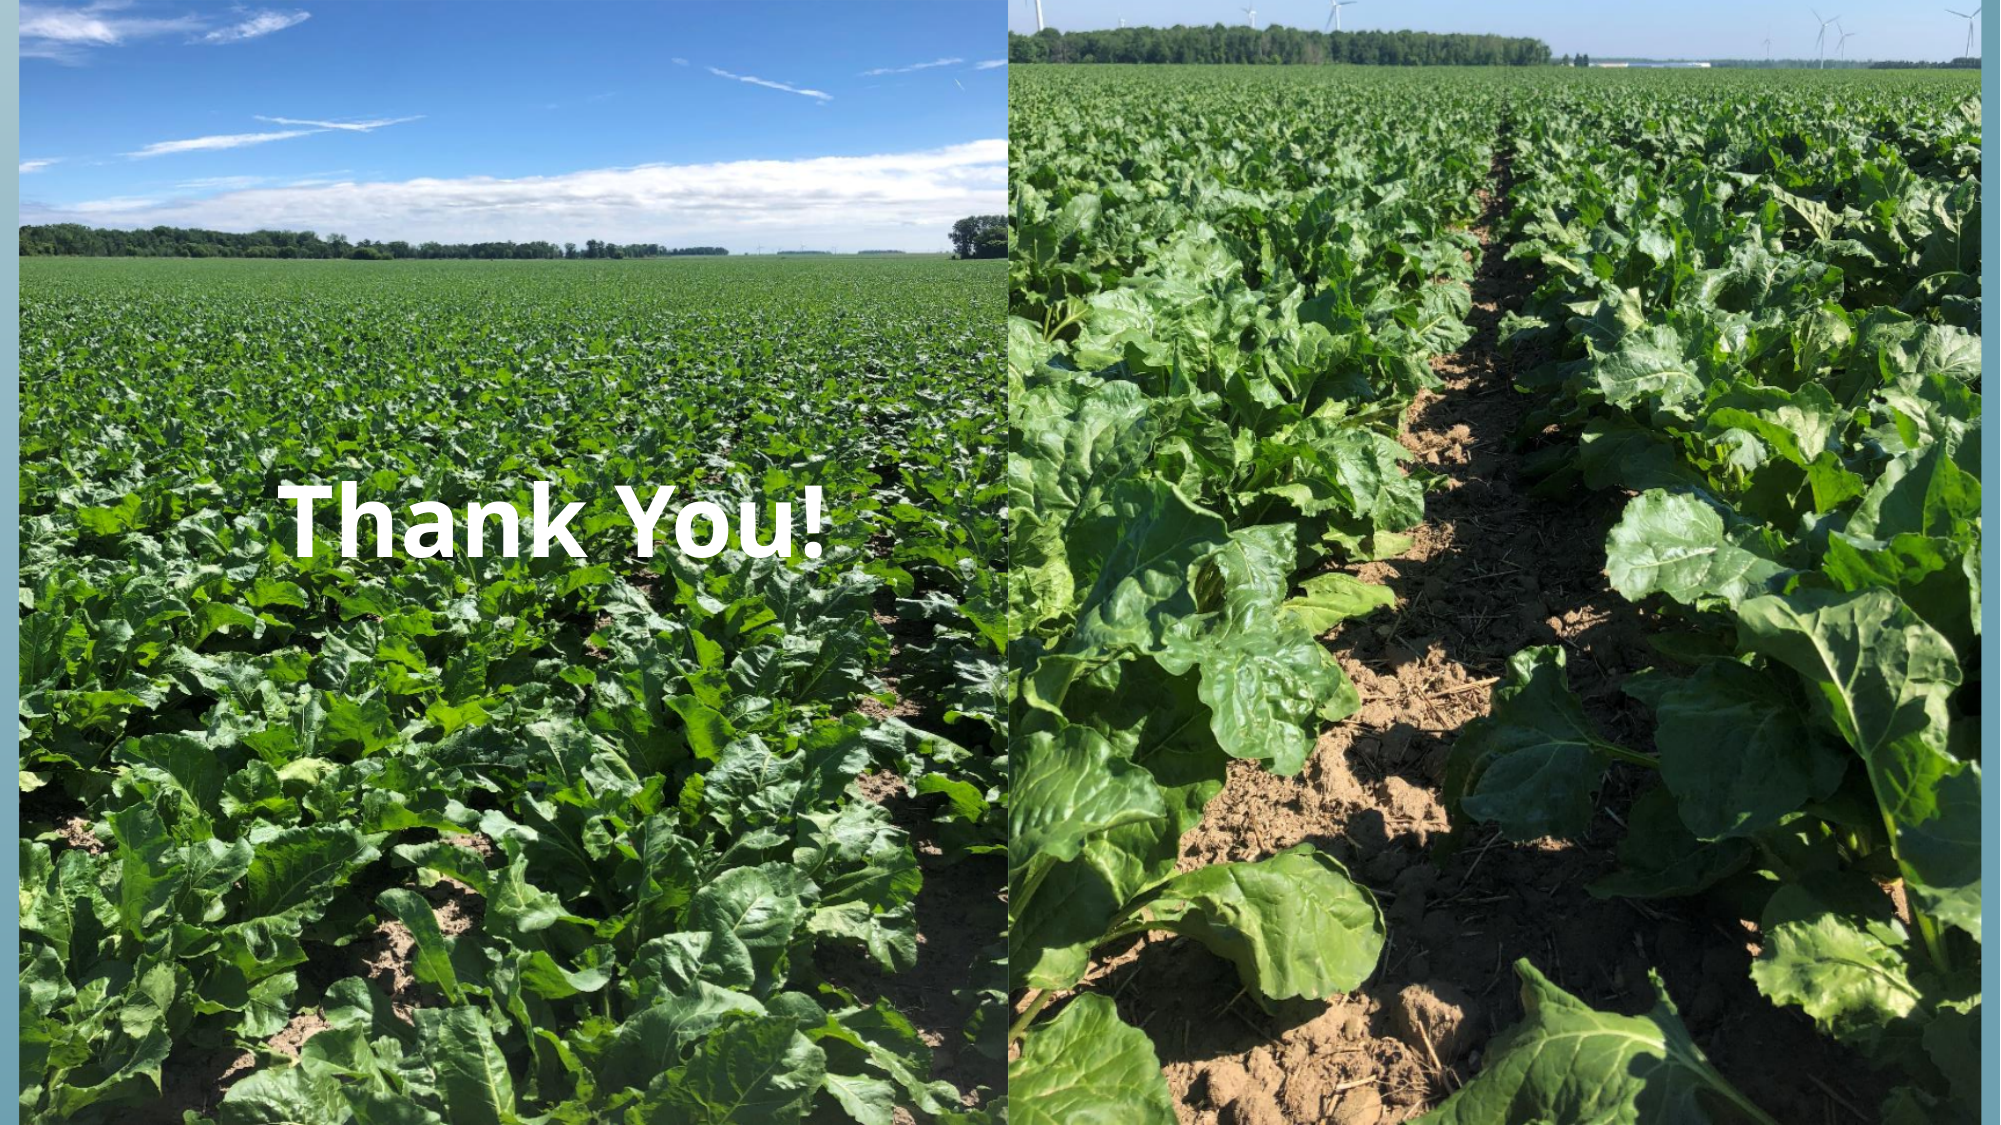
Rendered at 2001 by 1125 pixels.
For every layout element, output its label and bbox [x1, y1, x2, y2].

picture [0, 0, 1982, 1125]
list [1078, 74, 2000, 1050]
